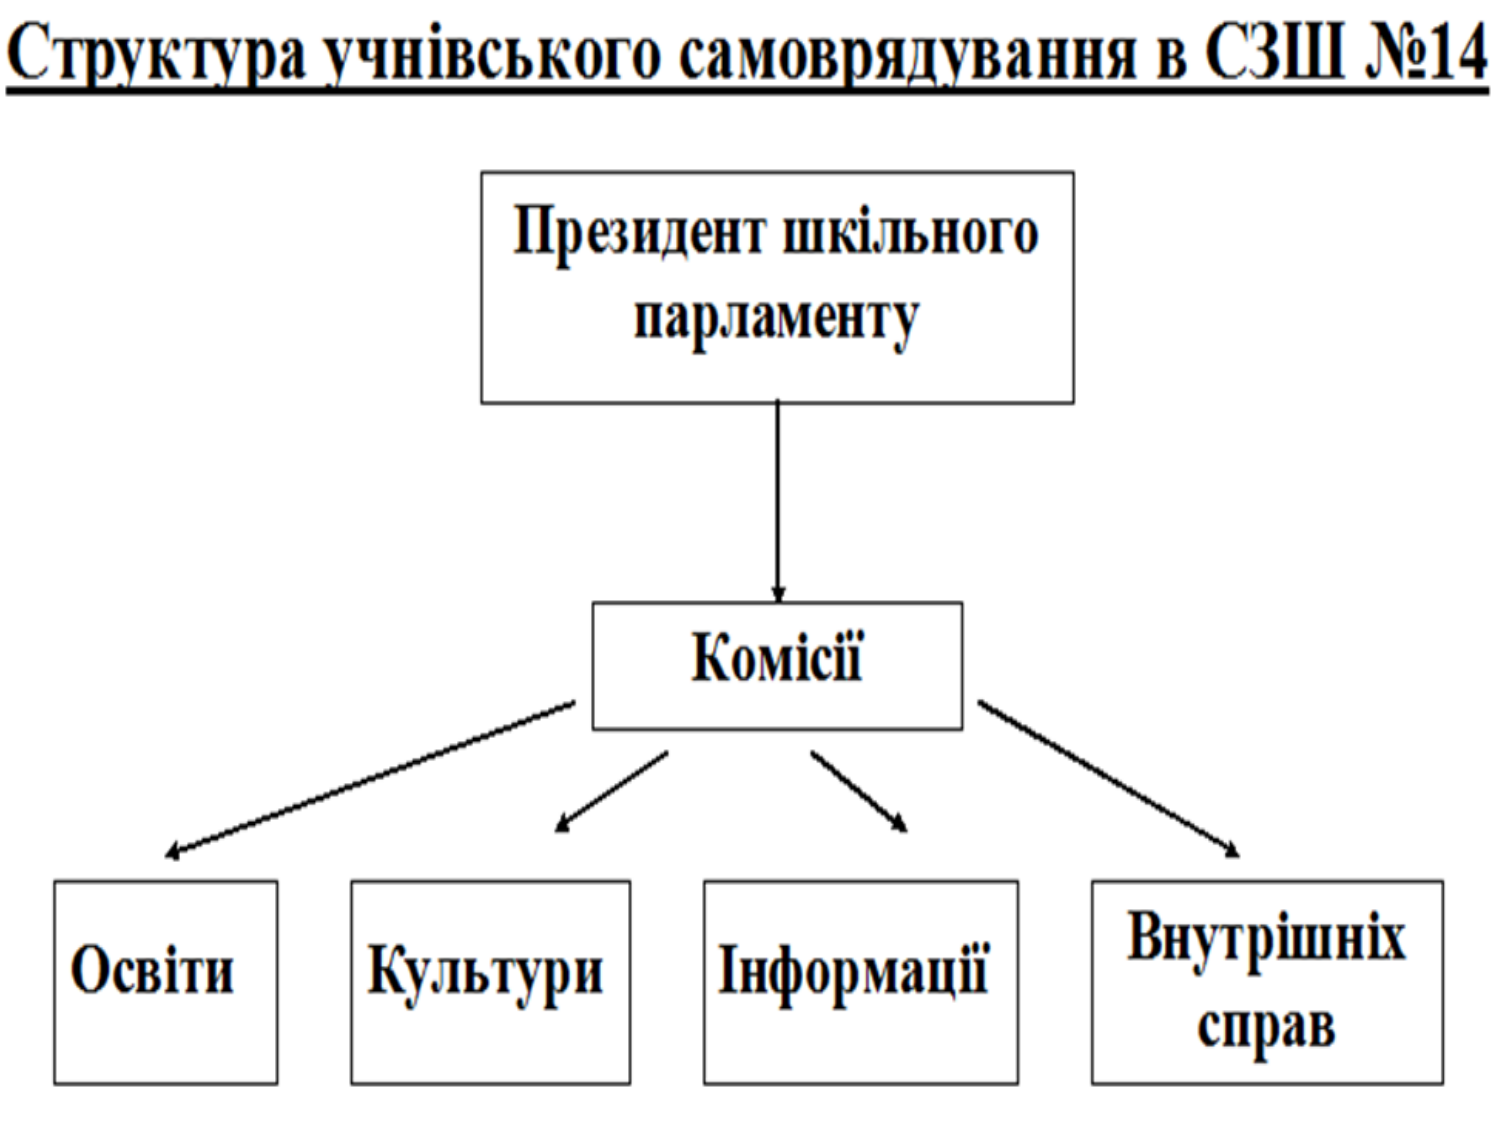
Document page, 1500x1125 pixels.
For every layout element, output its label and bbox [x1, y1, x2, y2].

list [0, 0, 1500, 1125]
